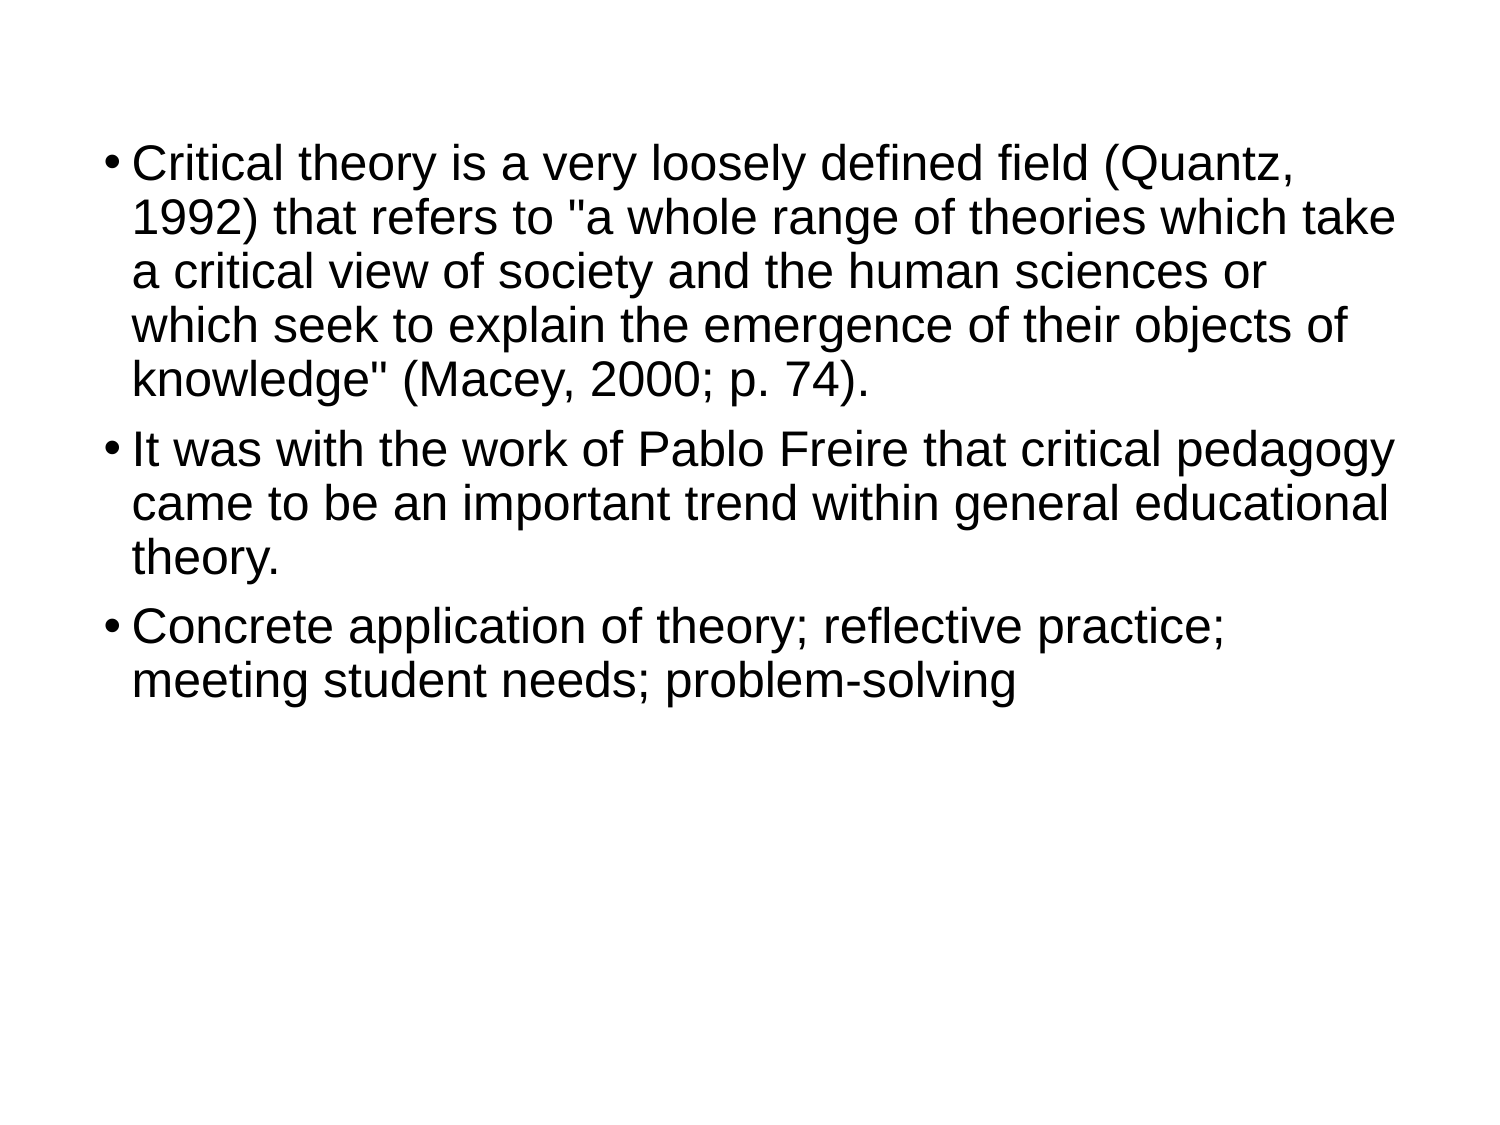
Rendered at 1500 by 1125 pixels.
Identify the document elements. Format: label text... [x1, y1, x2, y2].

list Critical theory is a very loosely defined field (Quantz, 1992) that refers to "a whole range of theories which take a critical view of society and the human sciences or which seek to explain the emergence of their objects of knowledge" (Macey, 2000; p. 74). It was with the work of Pablo Freire that critical pedagogy came to be an important trend within general educational theory. Concrete application of theory; reflective practice; meeting student needs; problem-solving [88, 54, 1424, 1035]
